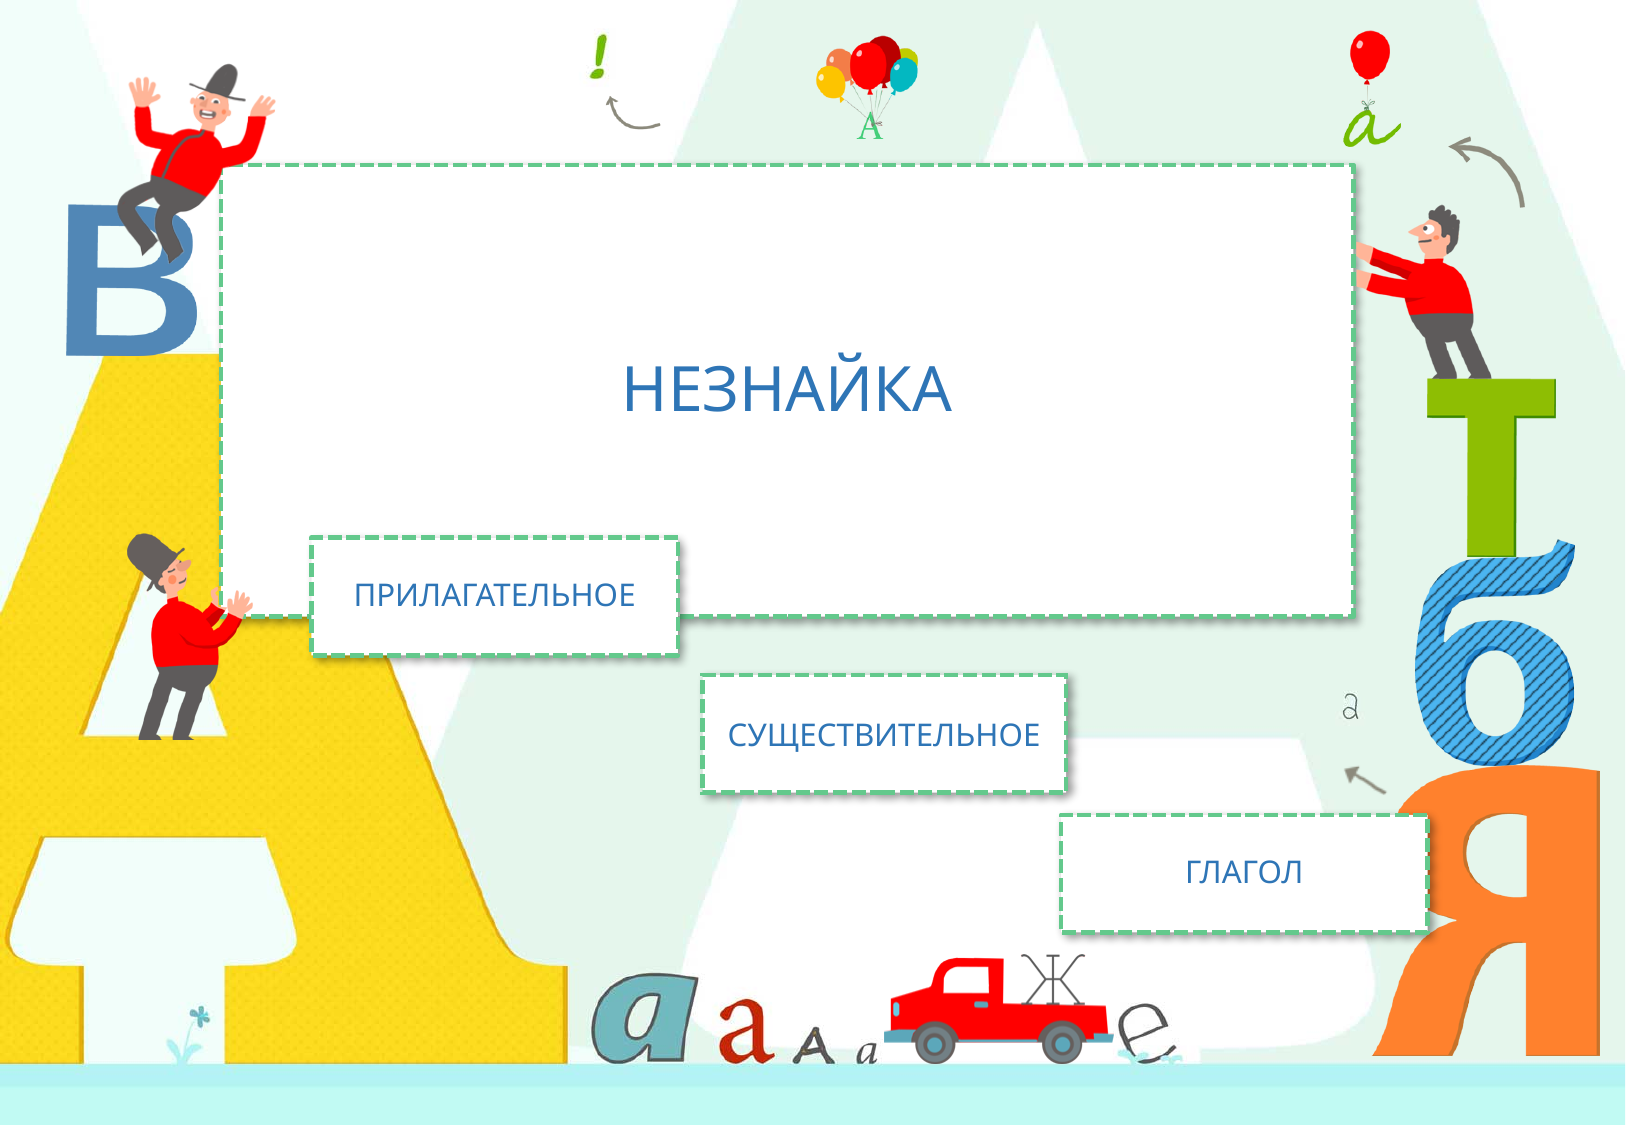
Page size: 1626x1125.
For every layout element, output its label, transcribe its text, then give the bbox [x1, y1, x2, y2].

text_box СУЩЕСТВИТЕЛЬНОЕ [701, 674, 1067, 794]
picture [0, 0, 1626, 1125]
text_box ПРИЛАГАТЕЛЬНОЕ [311, 537, 678, 656]
text_box ГЛАГОЛ [1061, 814, 1371, 933]
title НЕЗНАЙКА [218, 162, 1357, 620]
